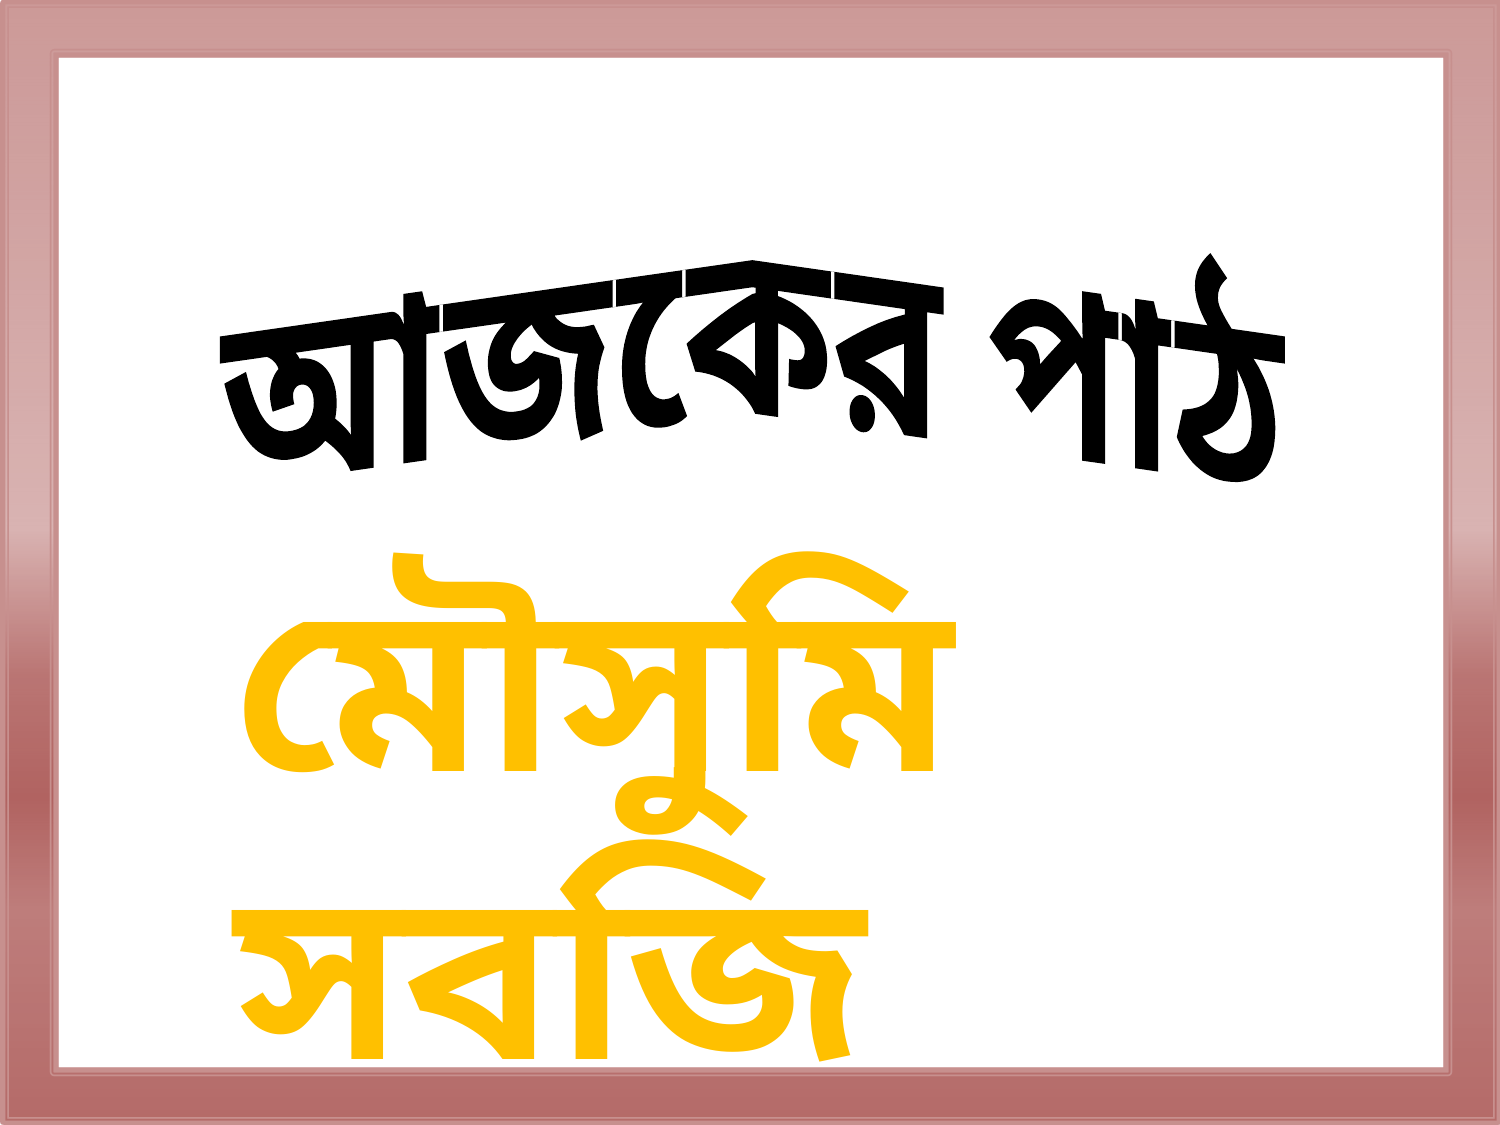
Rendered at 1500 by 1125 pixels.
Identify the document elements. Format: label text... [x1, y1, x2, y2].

text_box মৌসুমি সবজি [219, 524, 1320, 1115]
